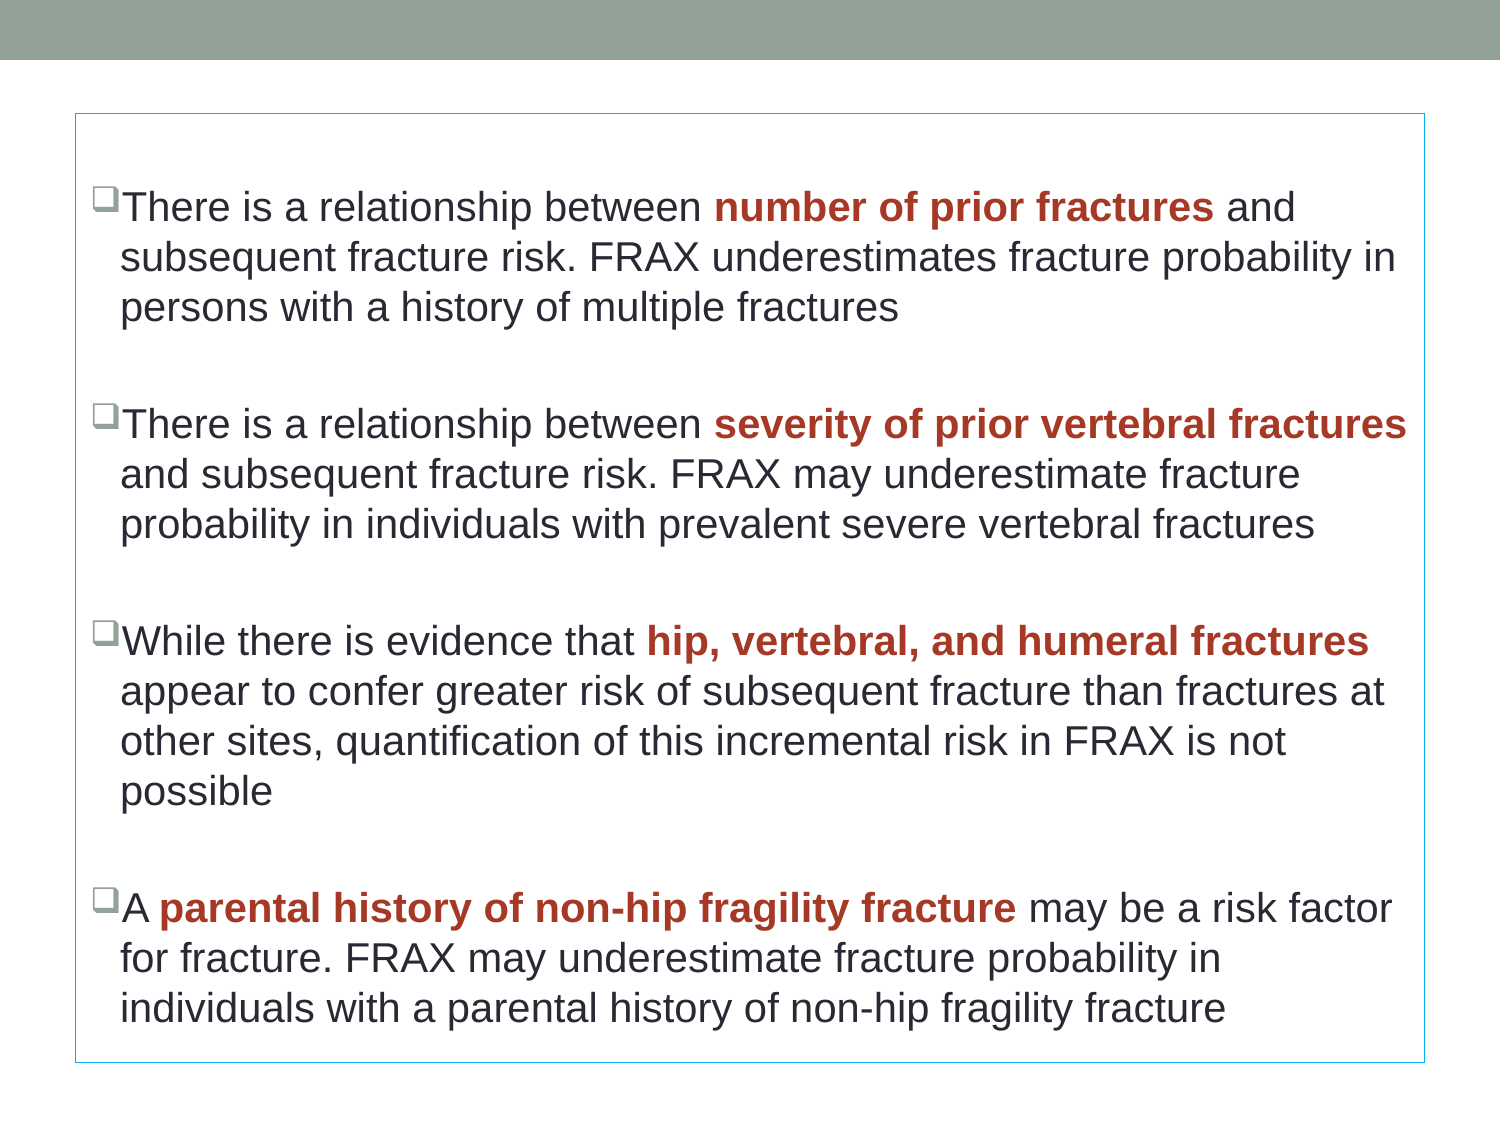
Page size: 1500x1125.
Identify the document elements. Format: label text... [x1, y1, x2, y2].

list There is a relationship between number of prior fractures and subsequent fracture risk. FRAX underestimates fracture probability in persons with a history of multiple fractures There is a relationship between severity of prior vertebral fractures and subsequent fracture risk. FRAX may underestimate fracture probability in individuals with prevalent severe vertebral fractures While there is evidence that hip, vertebral, and humeral fractures appear to confer greater risk of subsequent fracture than fractures at other sites, quantification of this incremental risk in FRAX is not possible A parental history of non-hip fragility fracture may be a risk factor for fracture. FRAX may underestimate fracture probability in individuals with a parental history of non-hip fragility fracture [75, 113, 1425, 1063]
